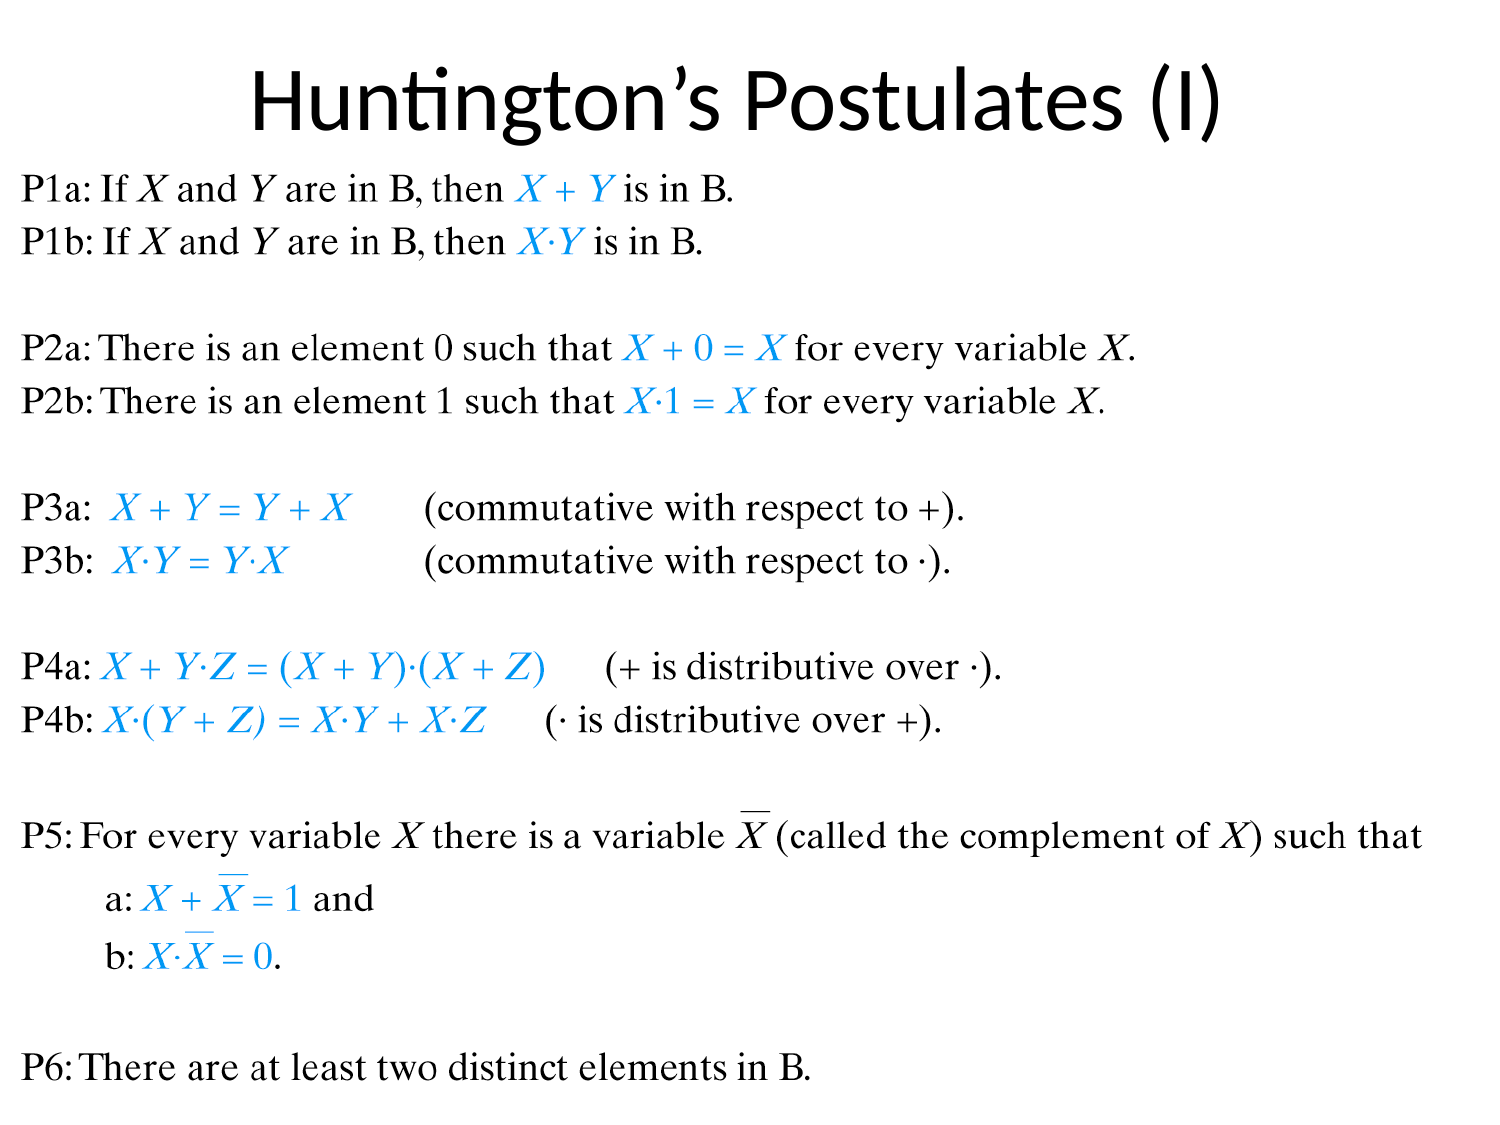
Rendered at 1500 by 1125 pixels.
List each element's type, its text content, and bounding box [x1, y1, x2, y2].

title Huntington’s Postulates (I) [99, 0, 1376, 159]
picture [12, 160, 1463, 1125]
